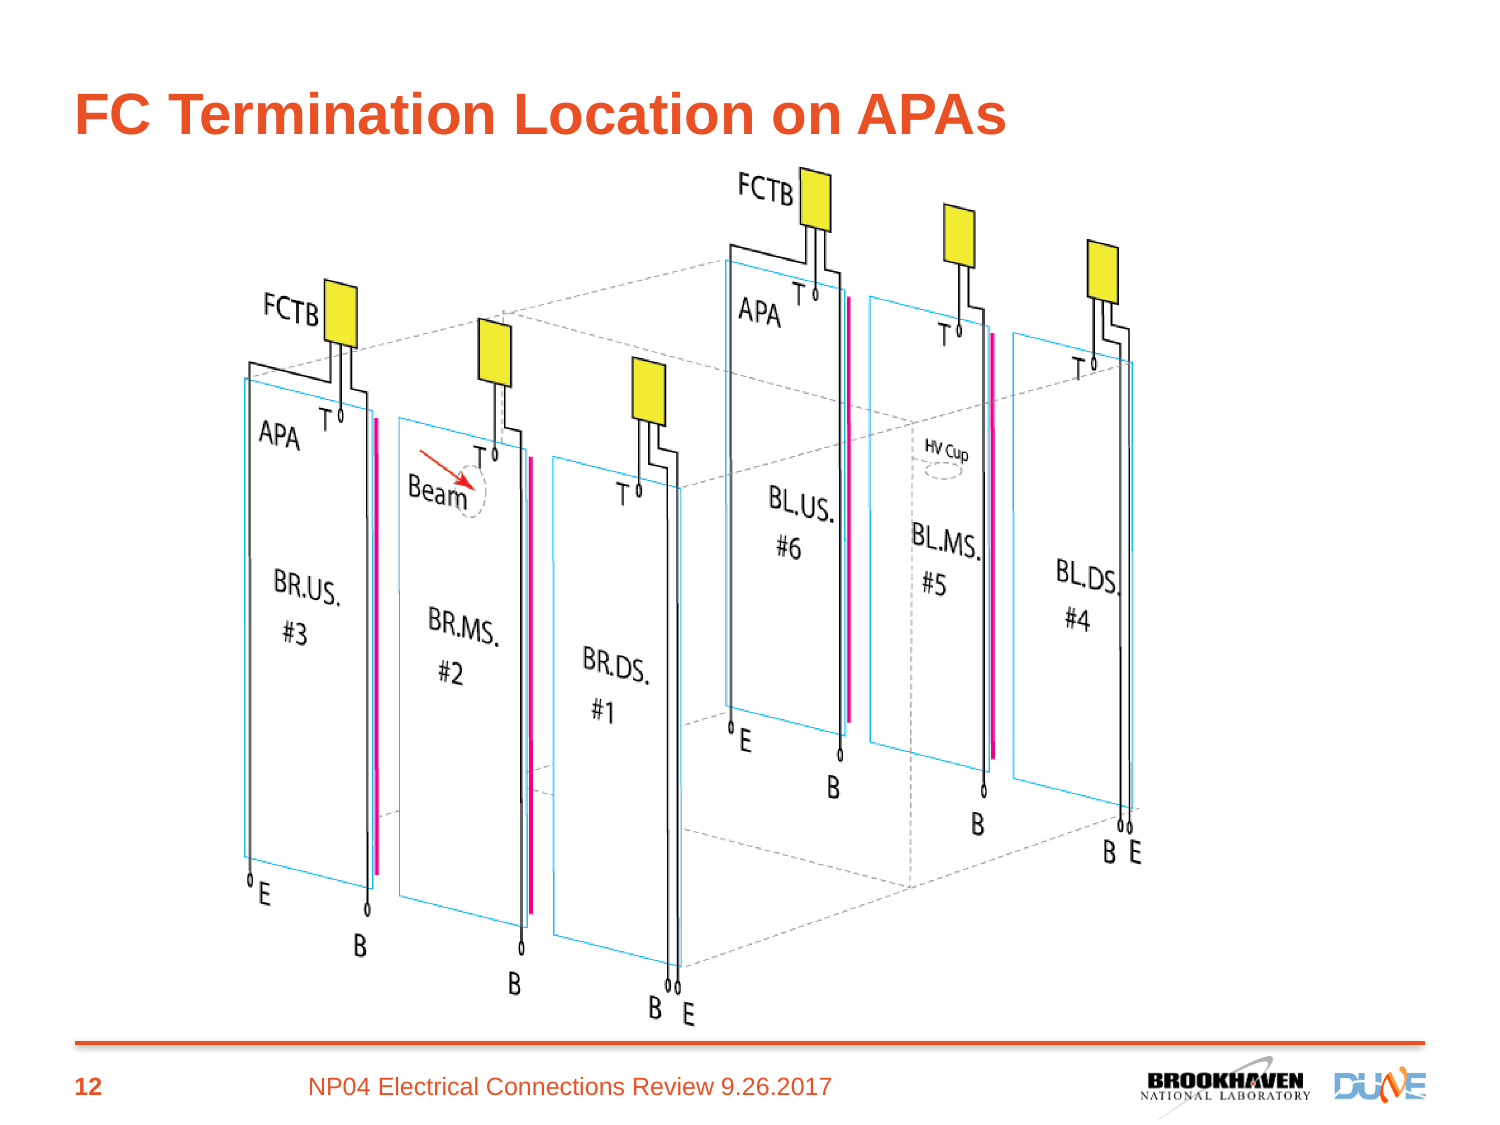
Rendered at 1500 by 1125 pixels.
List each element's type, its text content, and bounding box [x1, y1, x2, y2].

picture [1140, 1056, 1310, 1120]
slide_number 12 [74, 1074, 145, 1101]
picture [224, 149, 1173, 1036]
title FC Termination Location on APAs [74, 75, 1425, 164]
picture [1333, 1064, 1427, 1104]
footer NP04 Electrical Connections Review 9.26.2017 [308, 1074, 1022, 1101]
